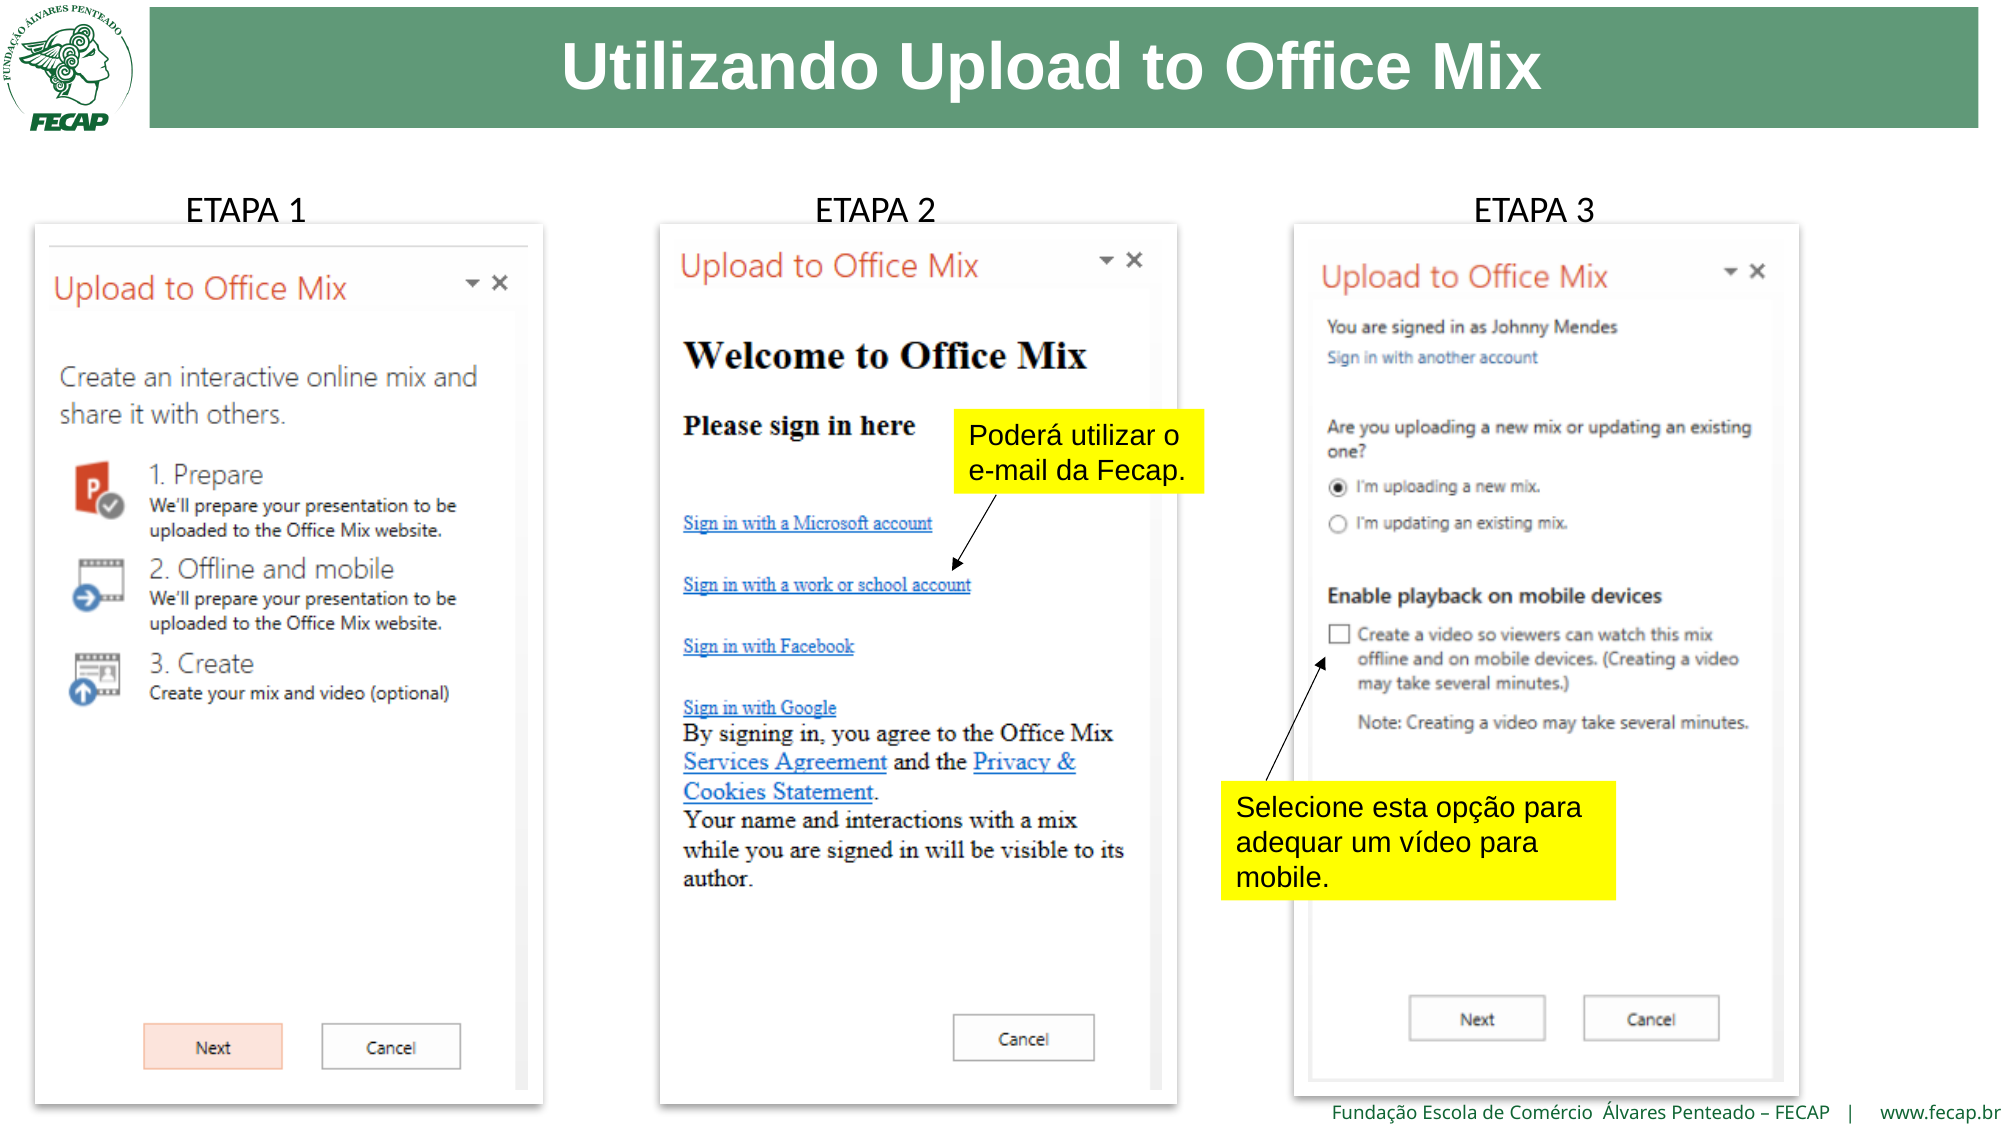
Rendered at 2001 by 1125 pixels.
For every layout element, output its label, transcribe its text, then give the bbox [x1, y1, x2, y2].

text_box Poderá utilizar o e-mail da Fecap. [1163, 408, 1205, 494]
text_box ETAPA 2 [800, 177, 952, 238]
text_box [1265, 656, 1326, 781]
text_box ETAPA 3 [1459, 177, 1610, 238]
picture [49, 238, 528, 1090]
text_box Utilizando Upload to Office Mix [286, 1, 1819, 124]
picture [0, 0, 142, 144]
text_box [951, 494, 997, 571]
text_box Selecione esta opção para adequar um vídeo para mobile. [1221, 780, 1308, 901]
picture [1308, 238, 1785, 1082]
text_box ETAPA 1 [170, 177, 322, 238]
picture [674, 238, 1163, 1090]
